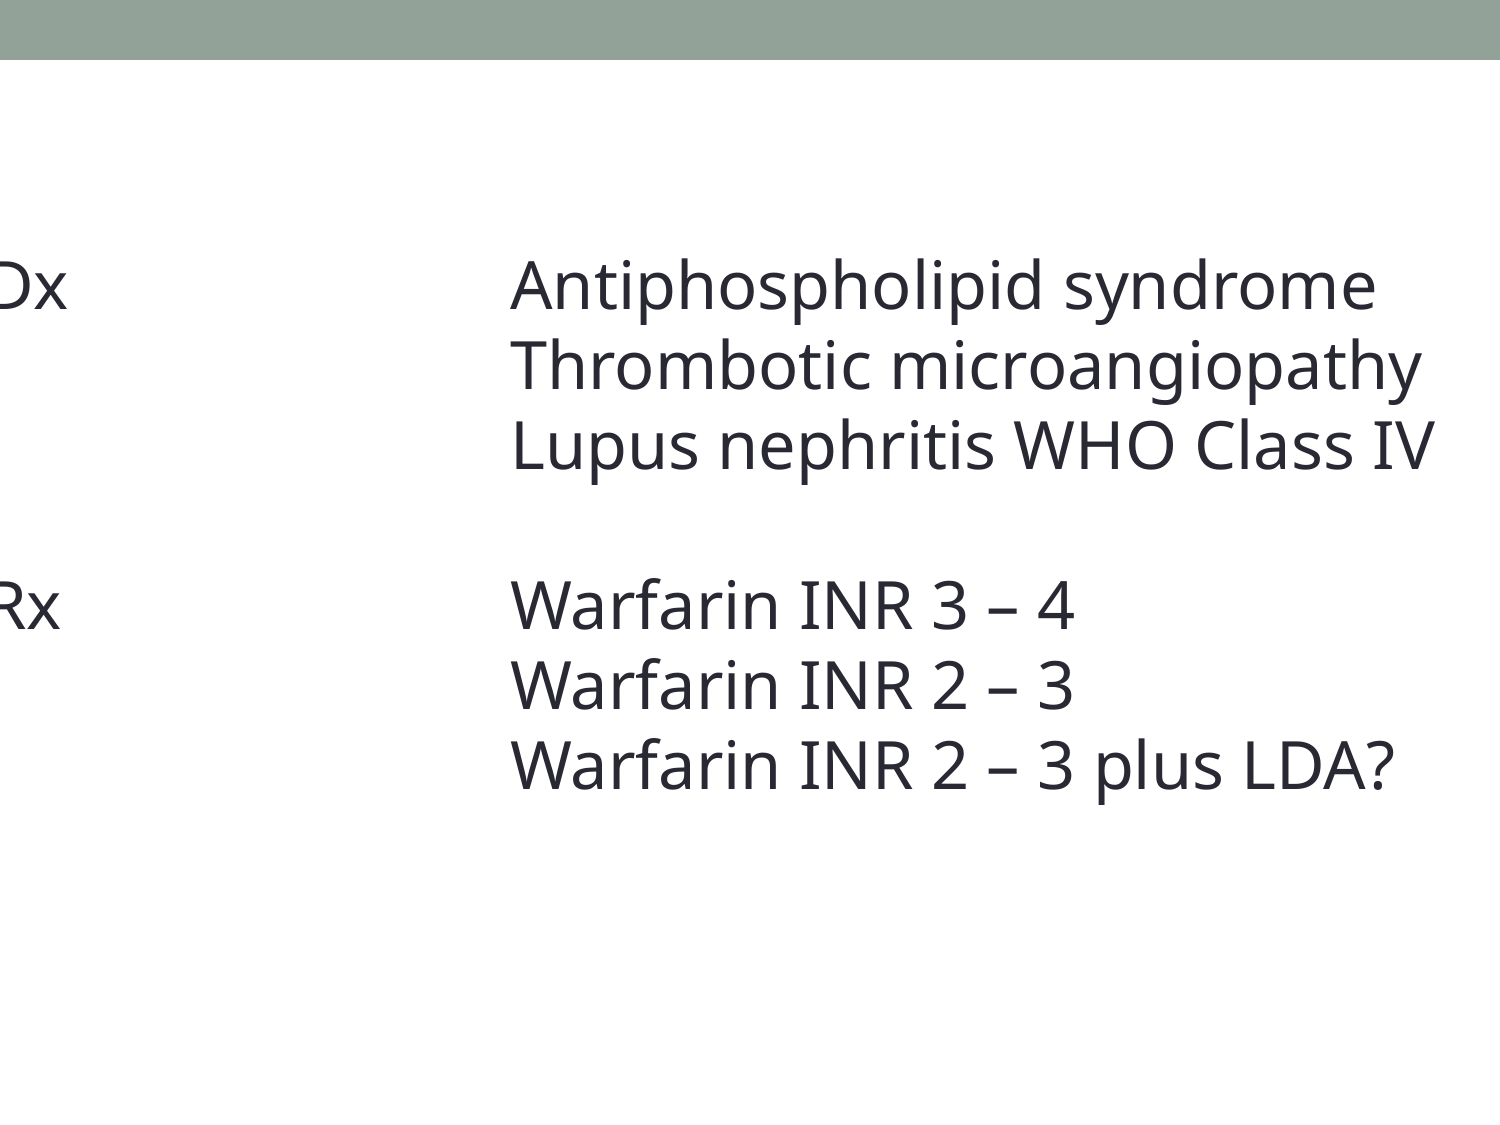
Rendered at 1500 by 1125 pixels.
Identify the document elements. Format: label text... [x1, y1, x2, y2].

text_box Dx Antiphospholipid syndrome Thrombotic microangiopathy Lupus nephritis WHO Class IV Rx Warfarin INR 3 – 4 Warfarin INR 2 – 3 Warfarin INR 2 – 3 plus LDA? [0, 235, 1500, 970]
